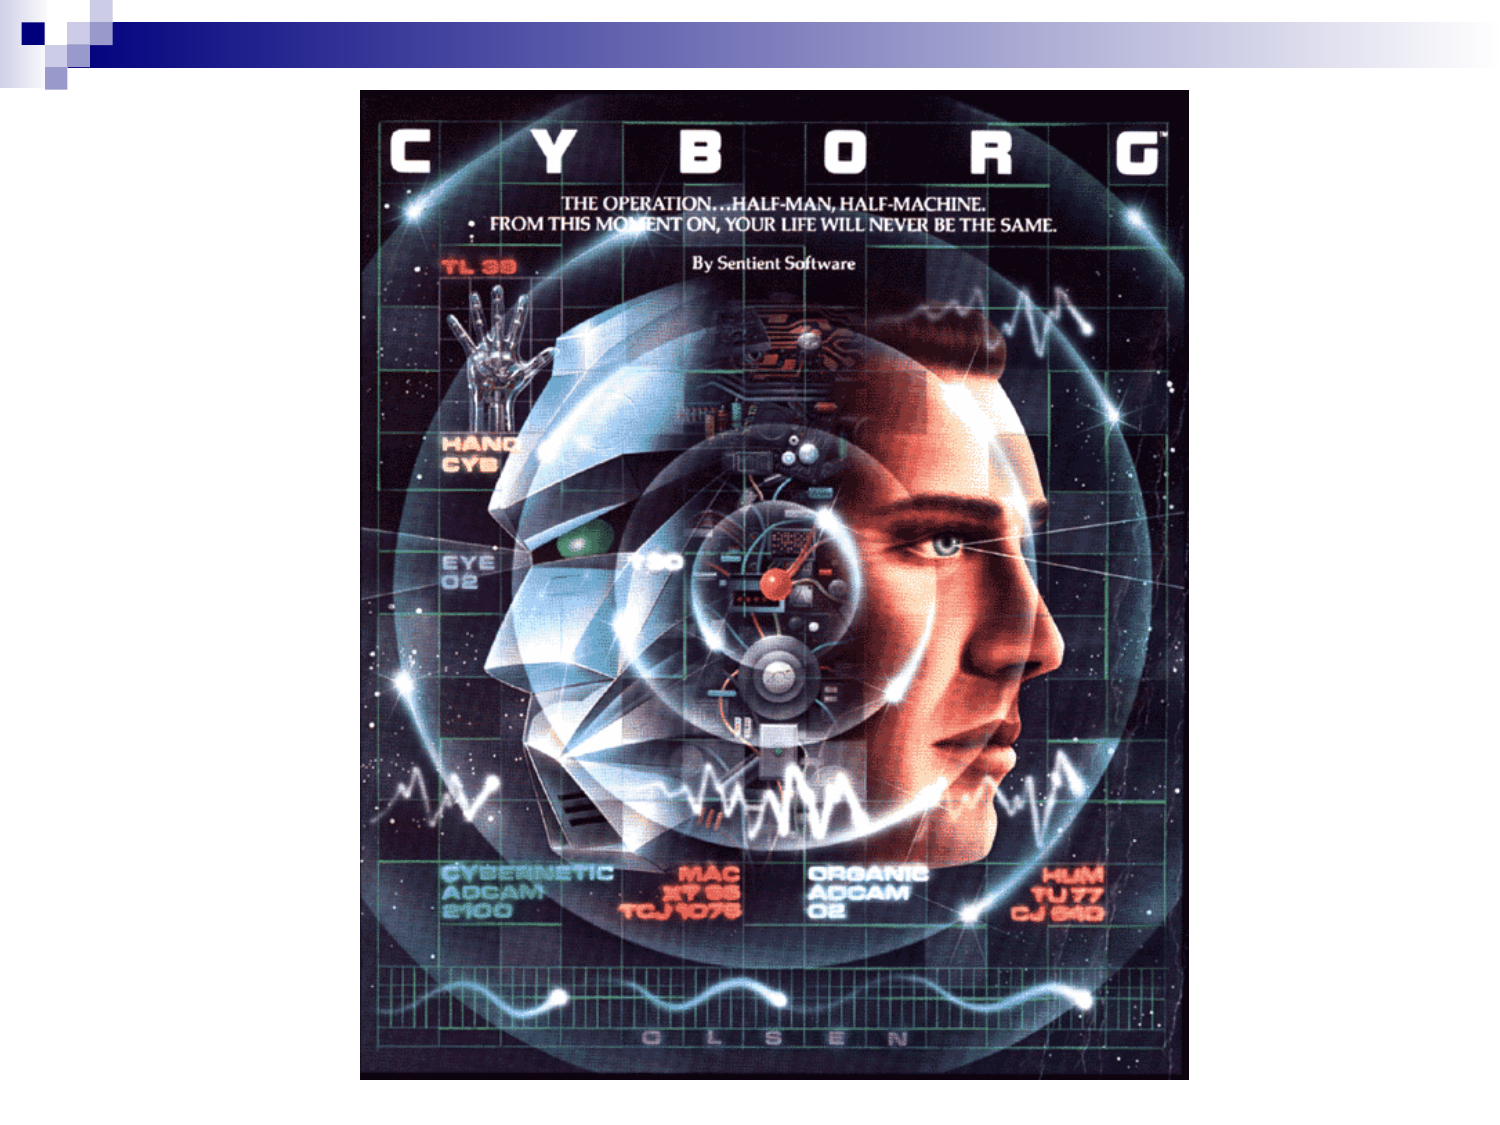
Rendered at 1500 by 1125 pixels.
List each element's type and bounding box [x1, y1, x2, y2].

picture [359, 89, 1189, 1080]
